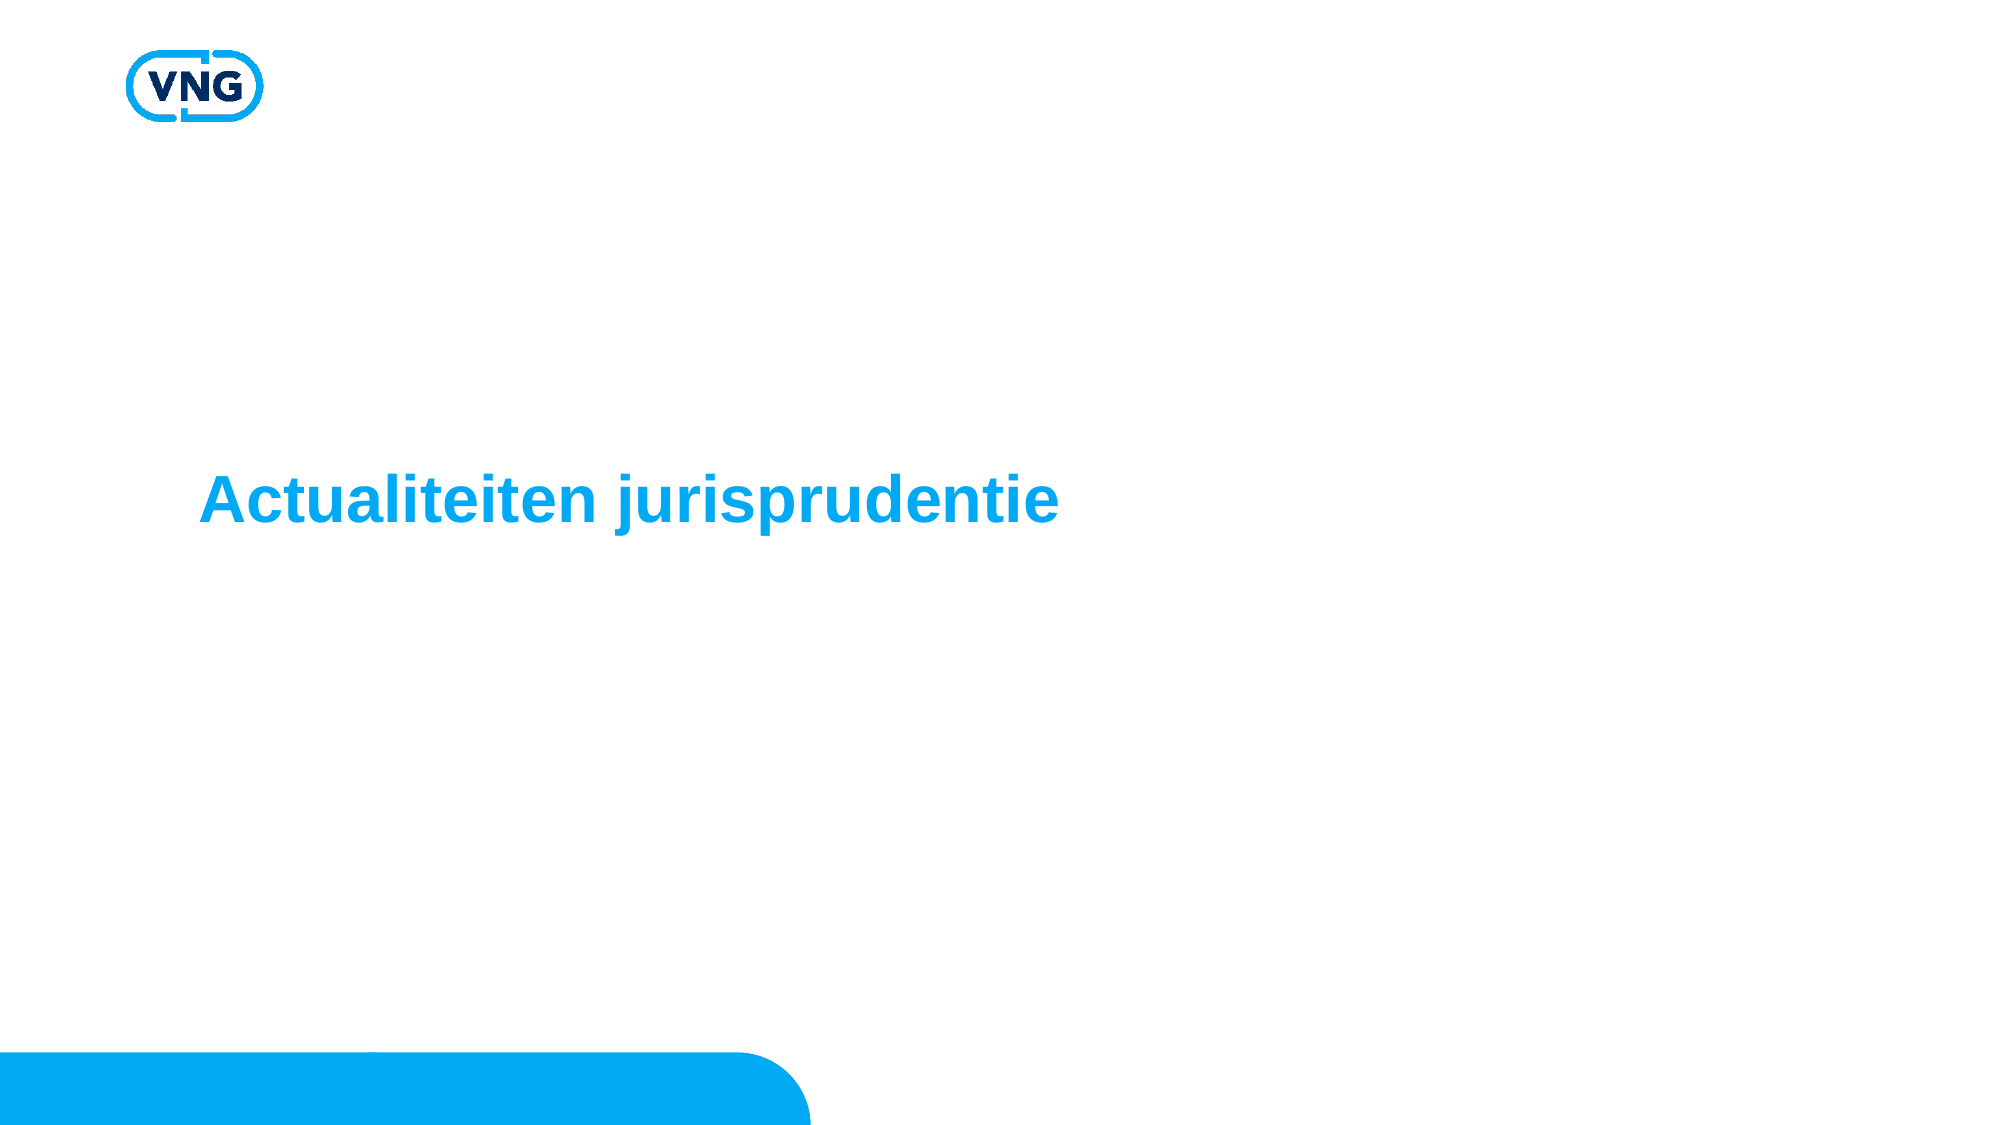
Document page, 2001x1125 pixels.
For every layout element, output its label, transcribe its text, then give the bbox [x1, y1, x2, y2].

title Actualiteiten jurisprudentie [198, 464, 1845, 583]
picture [79, 0, 433, 202]
